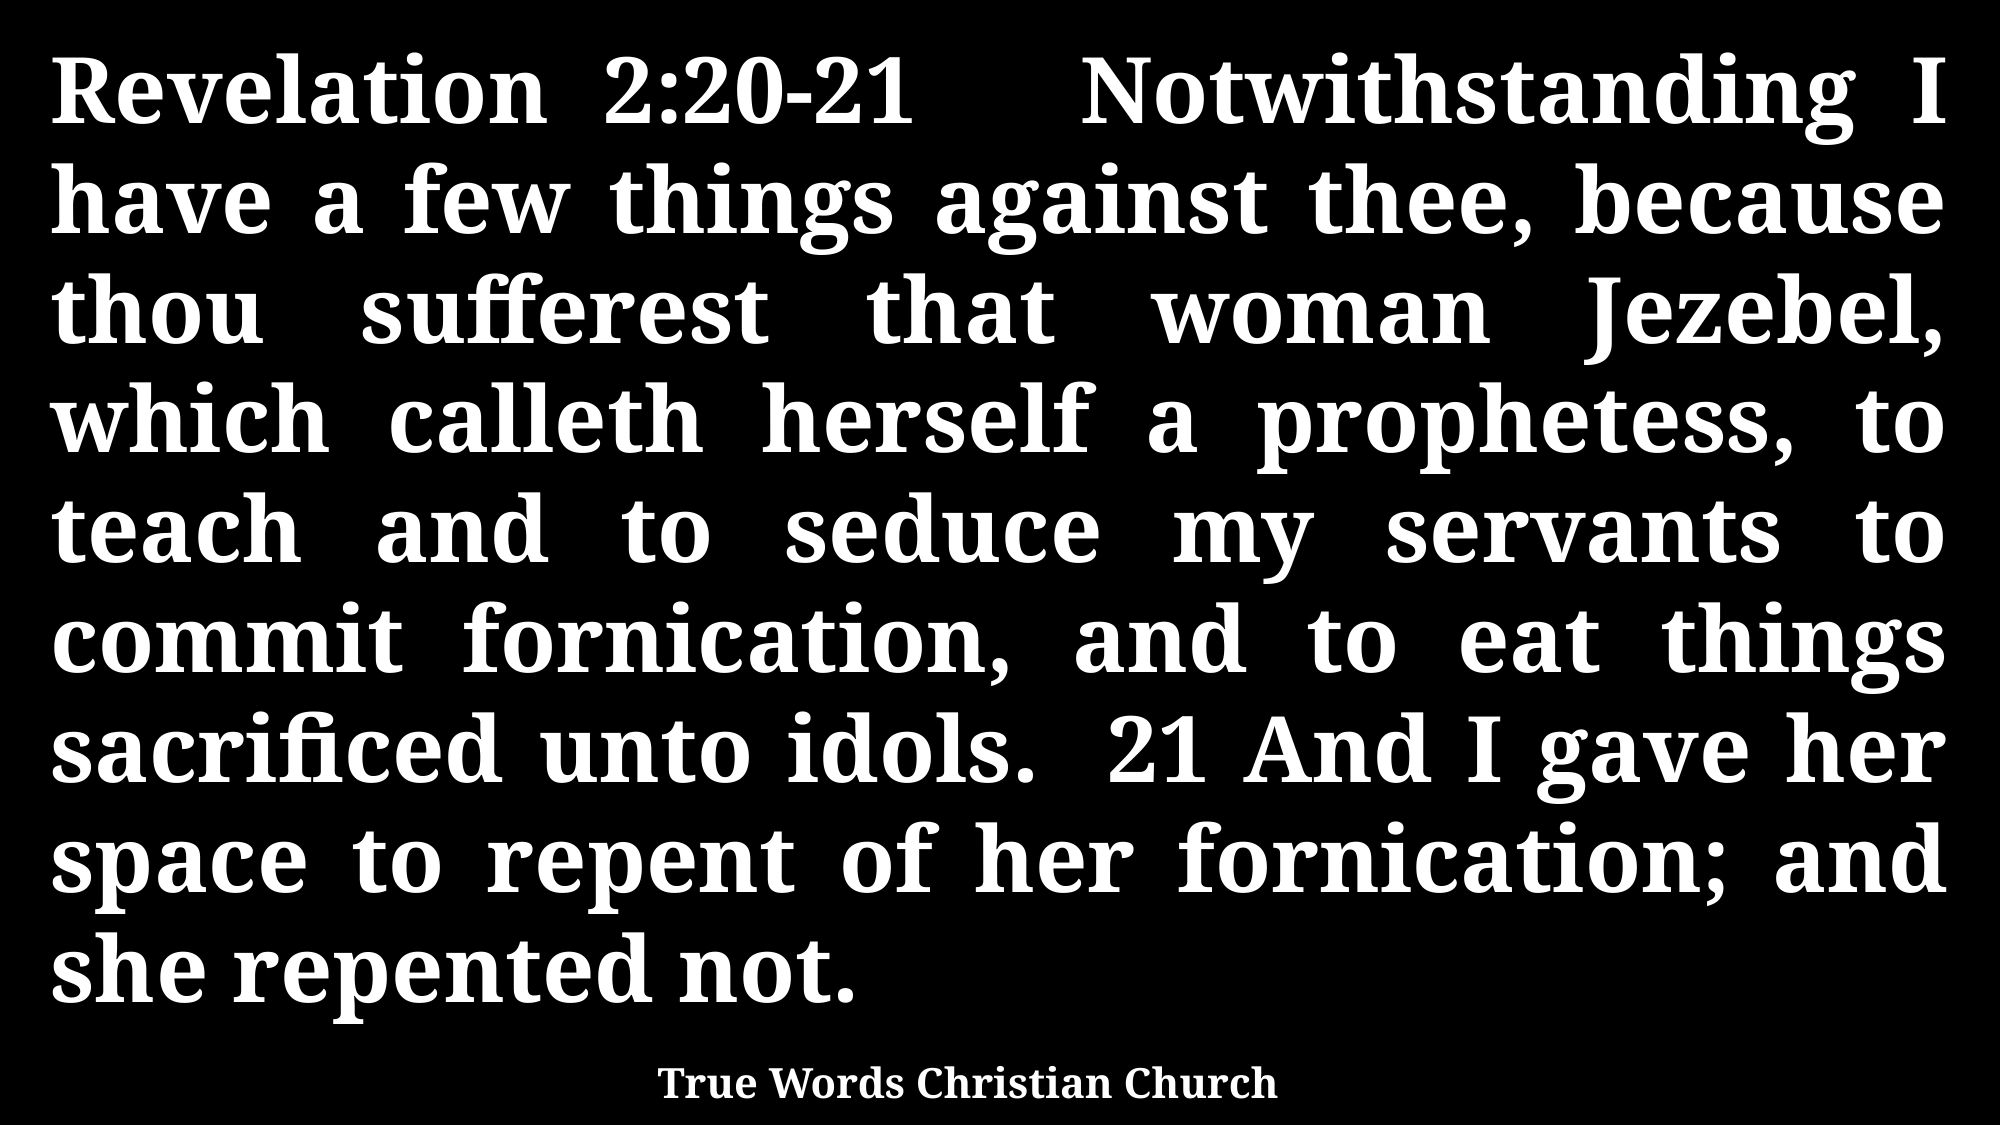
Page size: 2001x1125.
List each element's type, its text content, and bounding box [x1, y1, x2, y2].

text_box Revelation 2:20-21 Notwithstanding I have a few things against thee, because thou sufferest that woman Jezebel, which calleth herself a prophetess, to teach and to seduce my servants to commit fornication, and to eat things sacrificed unto idols. 21 And I gave her space to repent of her fornication; and she repented not. [35, 24, 1965, 1029]
text_box True Words Christian Church [642, 1049, 1294, 1114]
